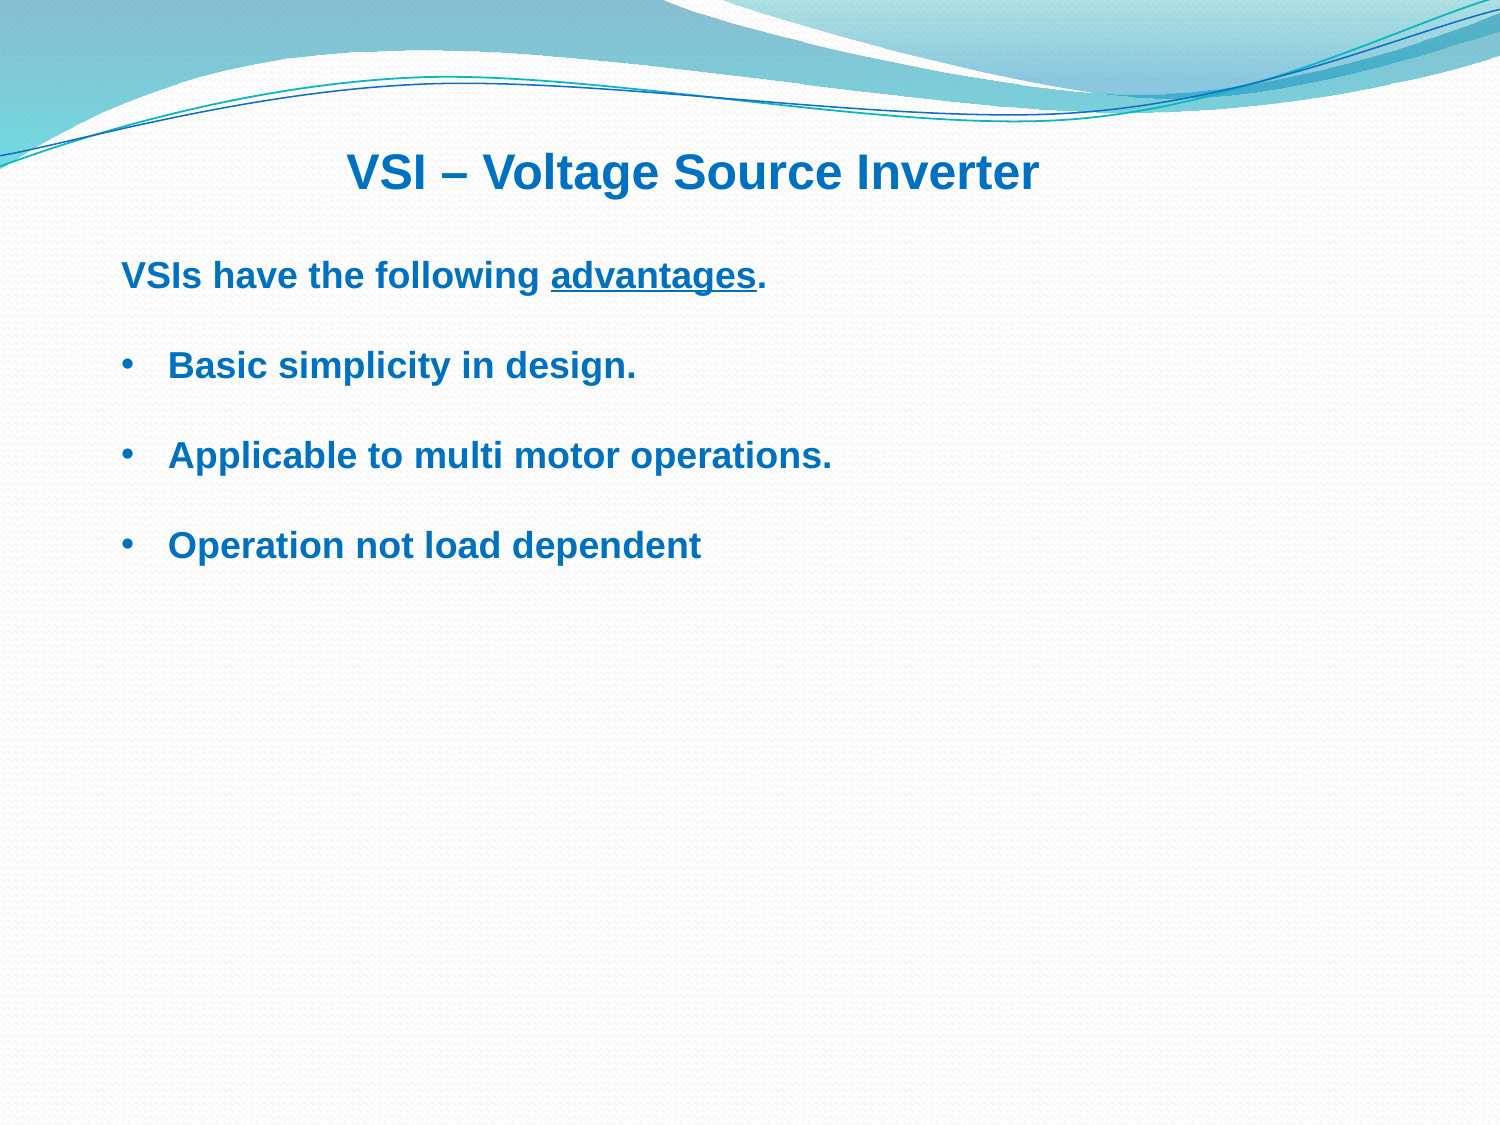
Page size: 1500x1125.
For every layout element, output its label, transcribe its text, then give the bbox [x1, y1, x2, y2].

text_box VSIs have the following advantages. Basic simplicity in design. Applicable to multi motor operations. Operation not load dependent [106, 243, 1371, 619]
text_box VSI – Voltage Source Inverter [331, 131, 1159, 207]
